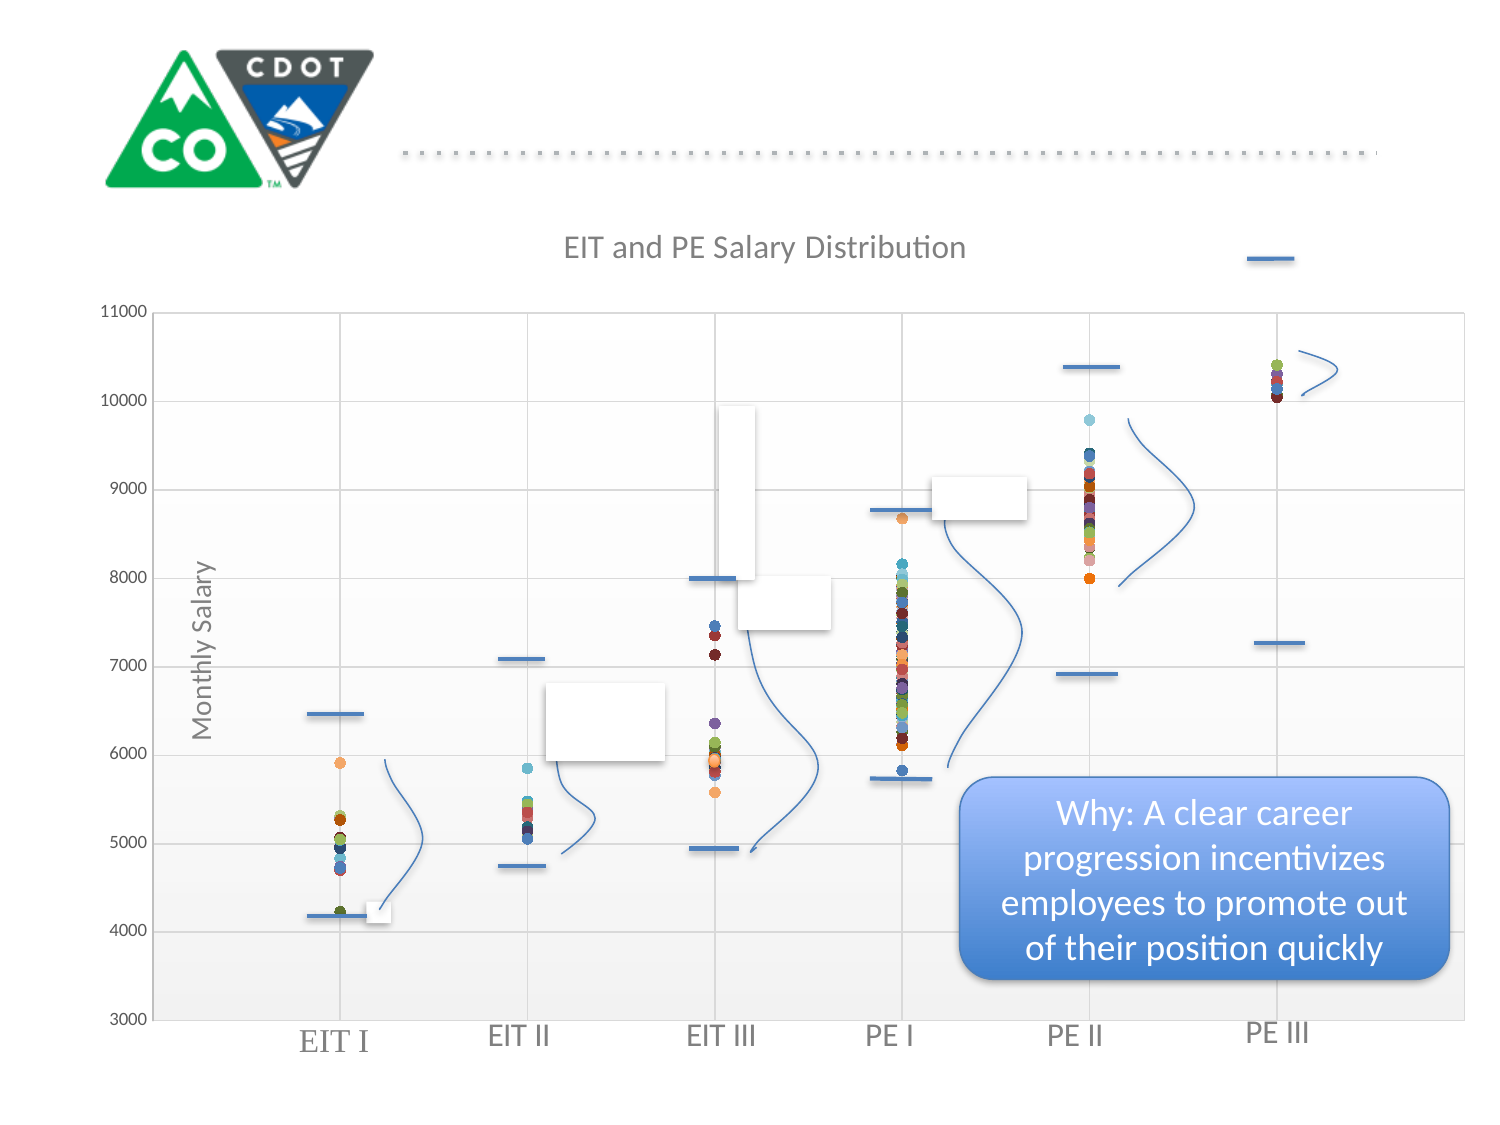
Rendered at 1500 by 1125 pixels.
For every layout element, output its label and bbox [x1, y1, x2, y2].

picture [94, 34, 381, 197]
chart [30, 197, 1500, 1088]
